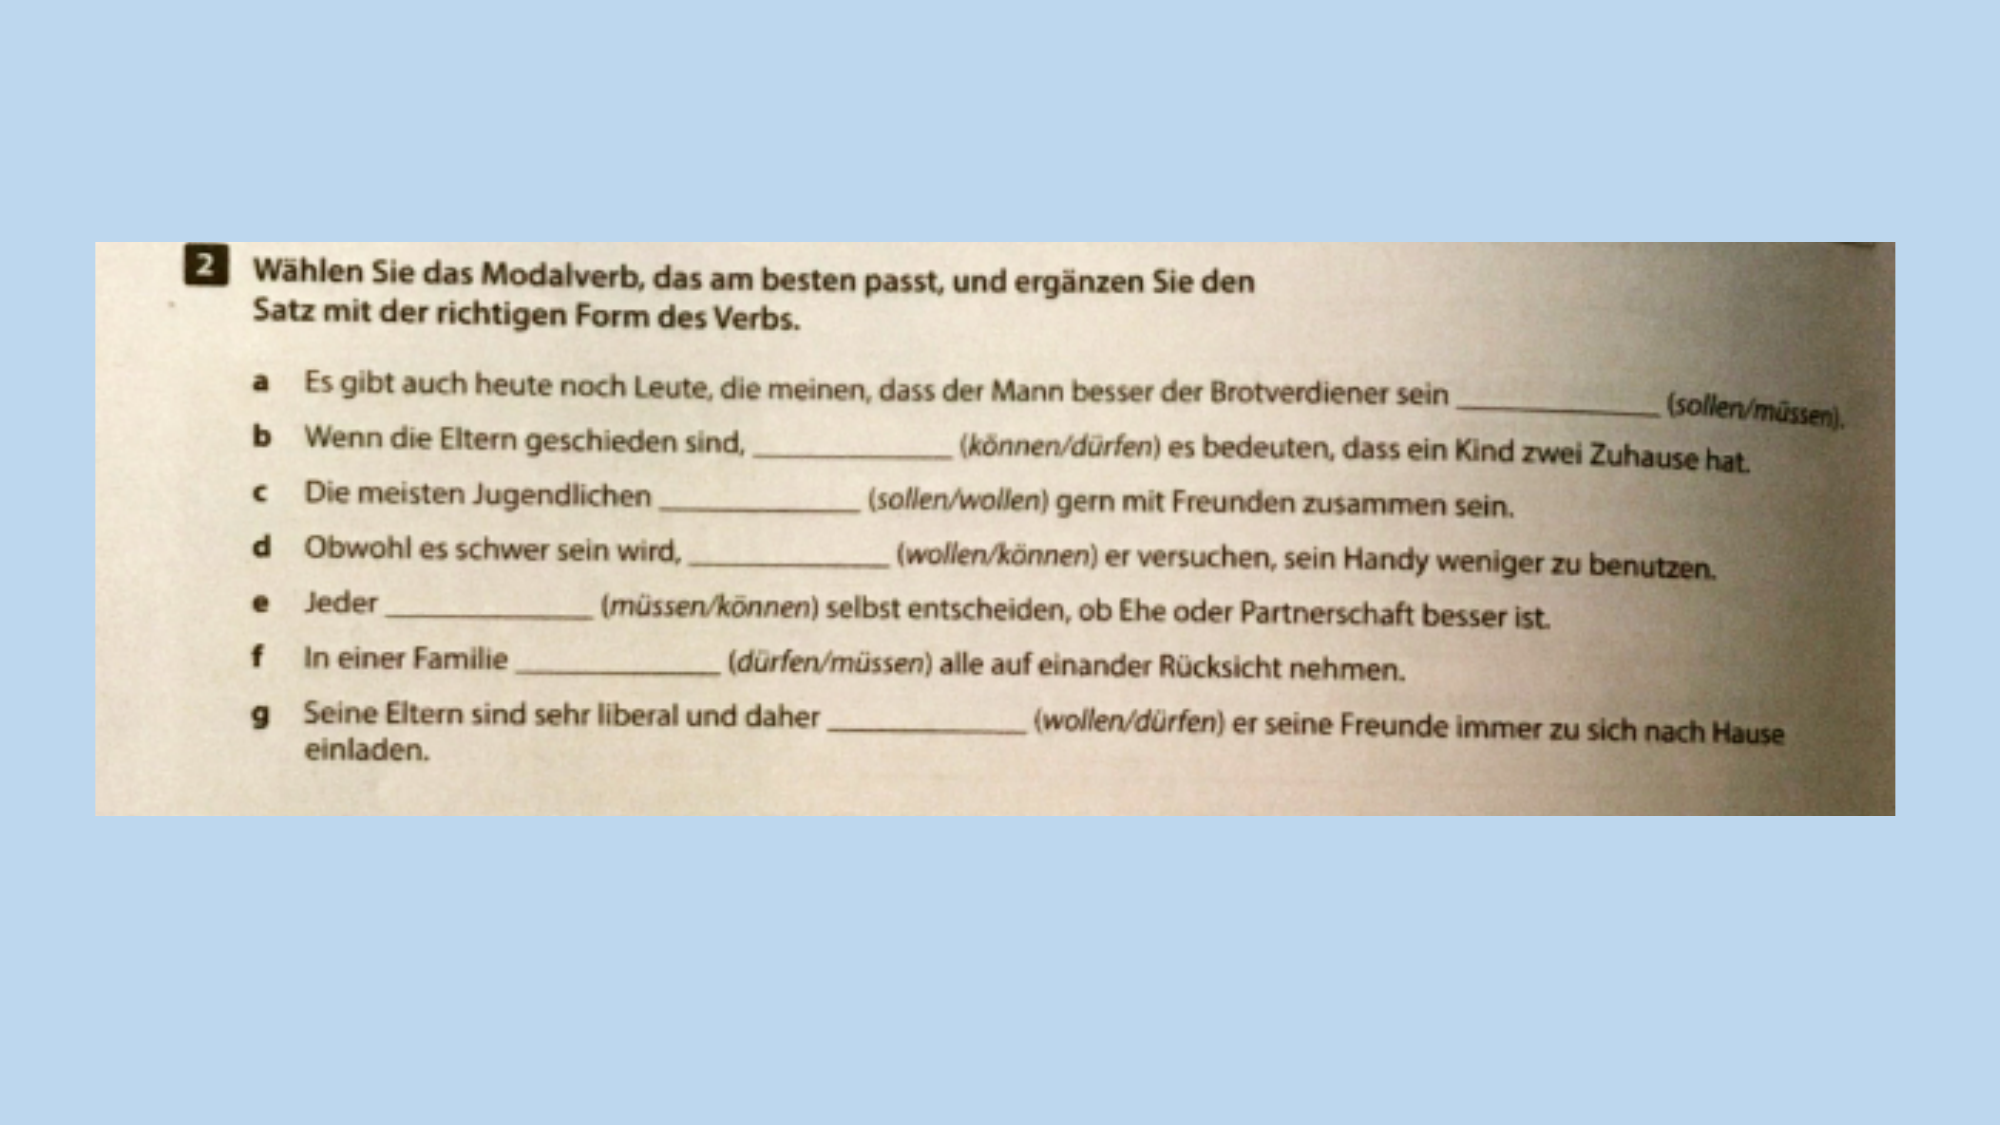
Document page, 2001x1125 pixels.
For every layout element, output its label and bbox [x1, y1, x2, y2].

picture [95, 242, 1896, 816]
